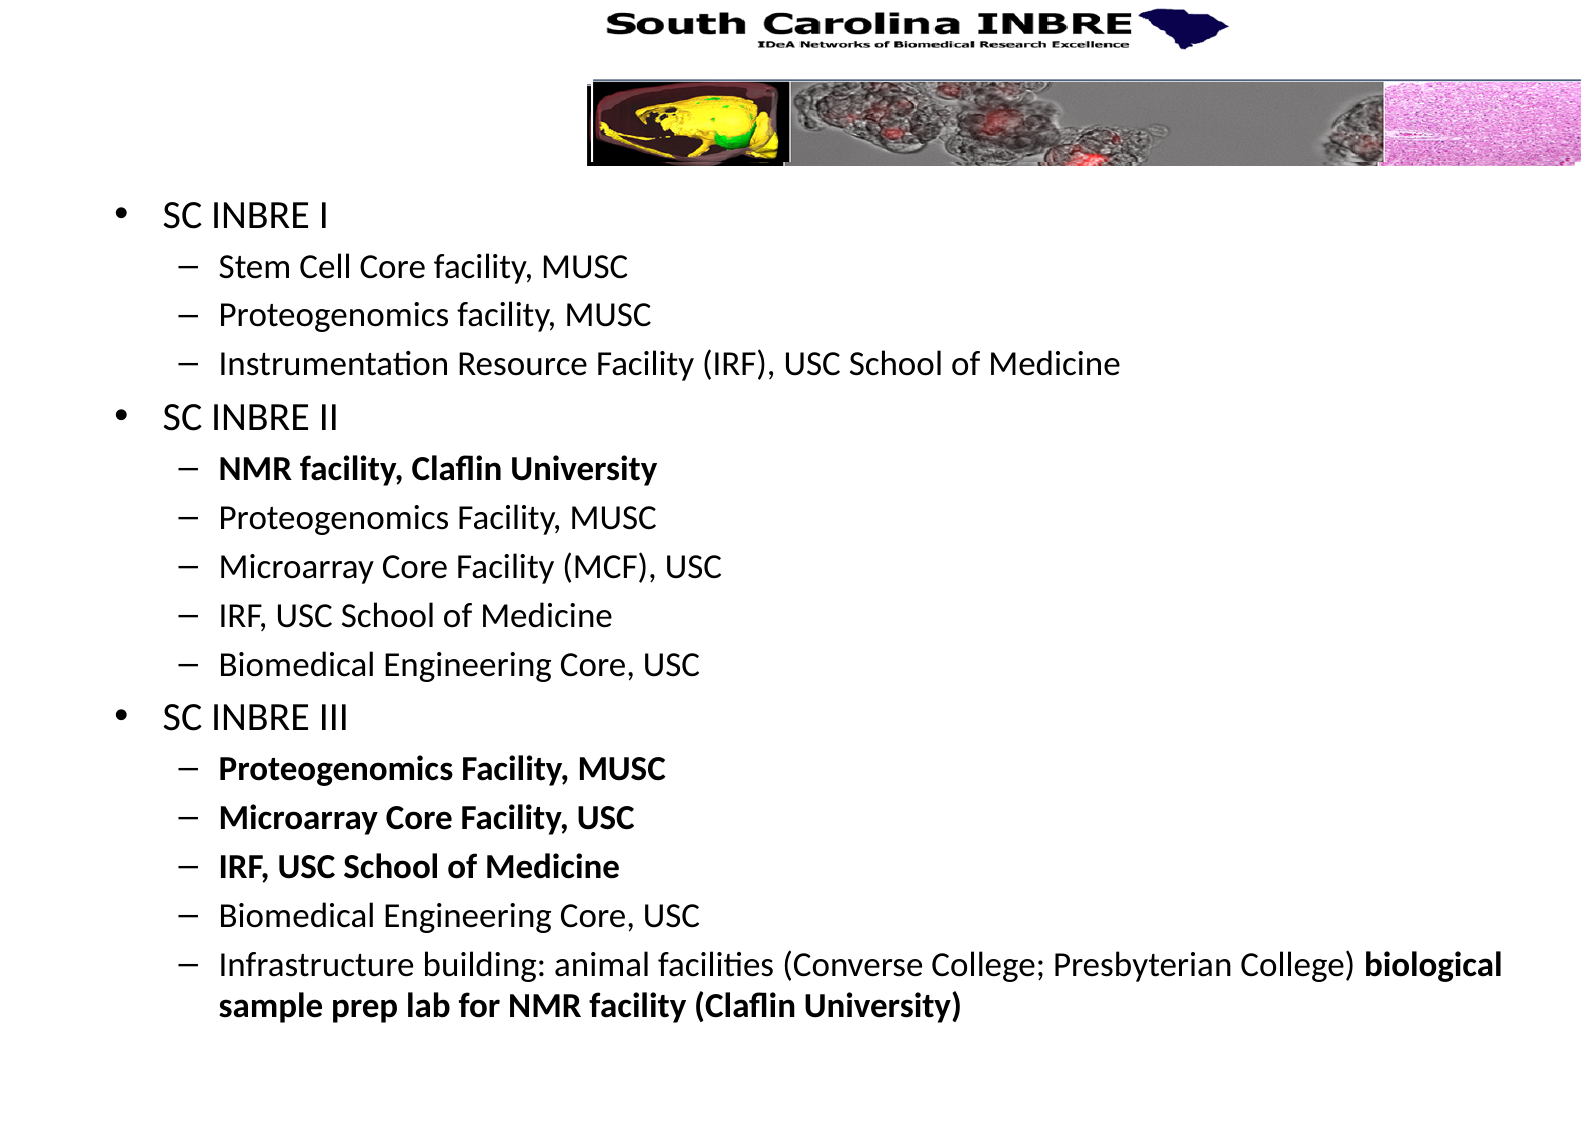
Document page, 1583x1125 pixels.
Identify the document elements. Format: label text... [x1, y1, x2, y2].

list SC INBRE I Stem Cell Core facility, MUSC Proteogenomics facility, MUSC Instrumentation Resource Facility (IRF), USC School of Medicine SC INBRE II NMR facility, Claflin University Proteogenomics Facility, MUSC Microarray Core Facility (MCF), USC IRF, USC School of Medicine Biomedical Engineering Core, USC SC INBRE III Proteogenomics Facility, MUSC Microarray Core Facility, USC IRF, USC School of Medicine Biomedical Engineering Core, USC Infrastructure building: animal facilities (Converse College; Presbyterian College) biological sample prep lab for NMR facility (Claflin University) [99, 180, 1530, 1043]
picture [585, 0, 1583, 166]
